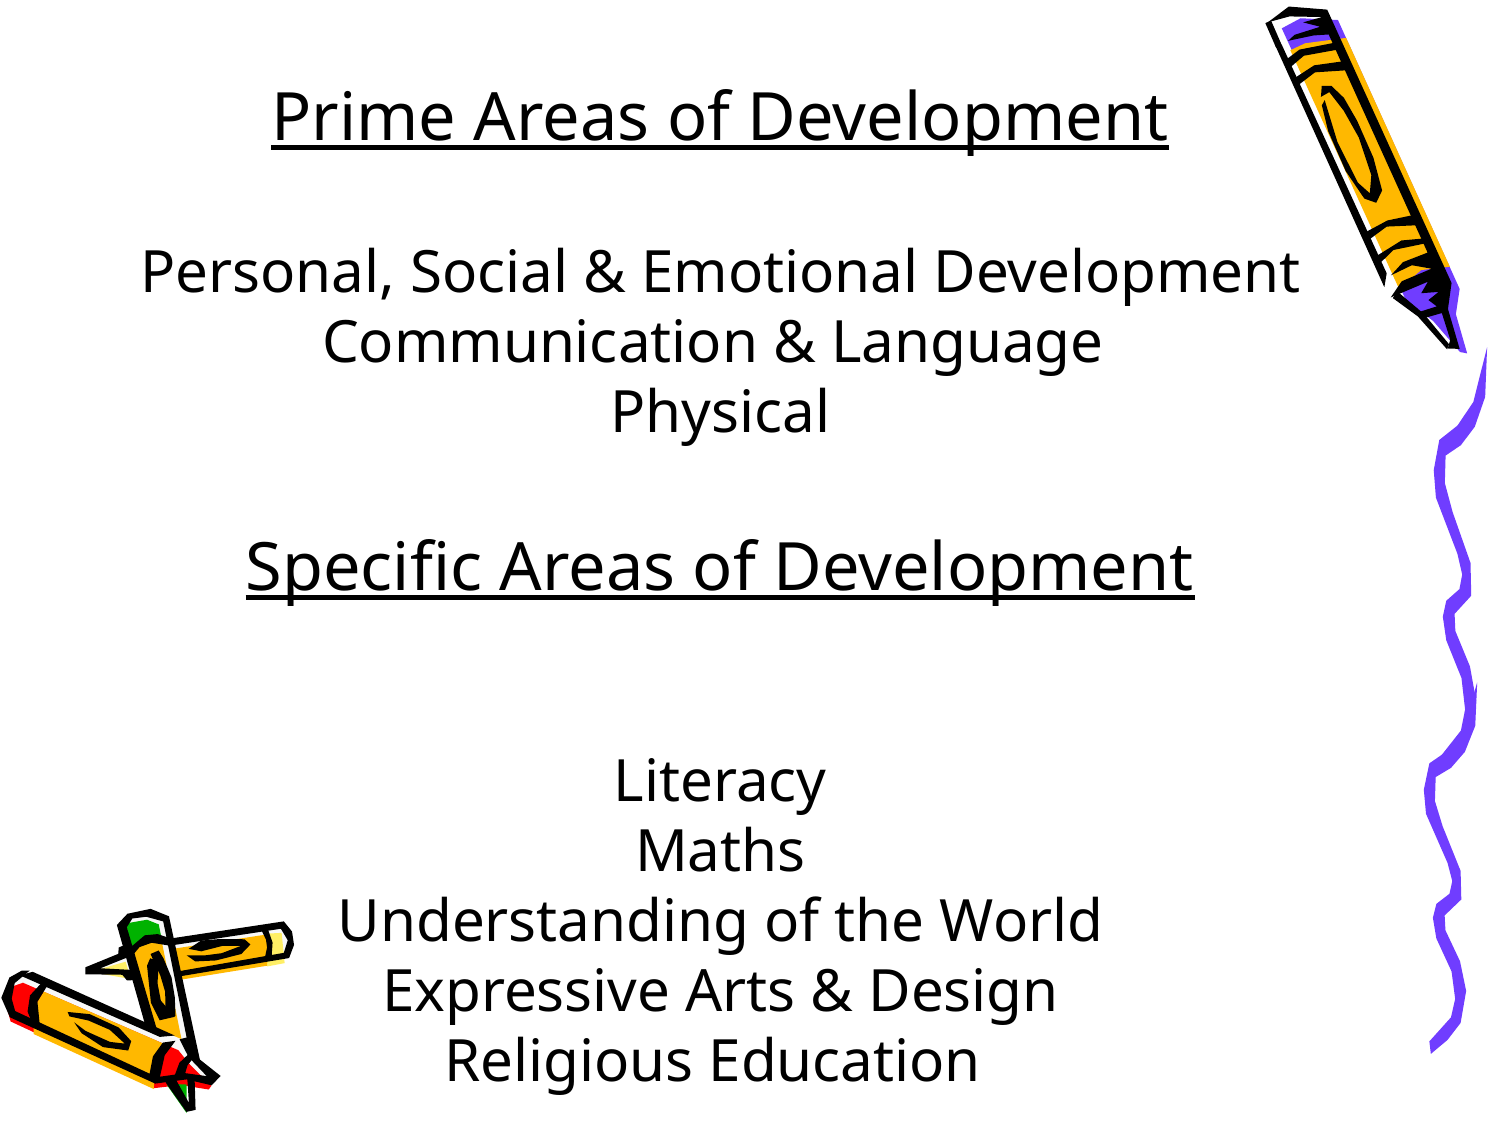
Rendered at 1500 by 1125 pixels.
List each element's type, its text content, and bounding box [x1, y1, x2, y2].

text_box Prime Areas of Development Personal, Social & Emotional Development Communication & Language Physical Specific Areas of Development Literacy Maths Understanding of the World Expressive Arts & Design Religious Education [64, 66, 1376, 1125]
